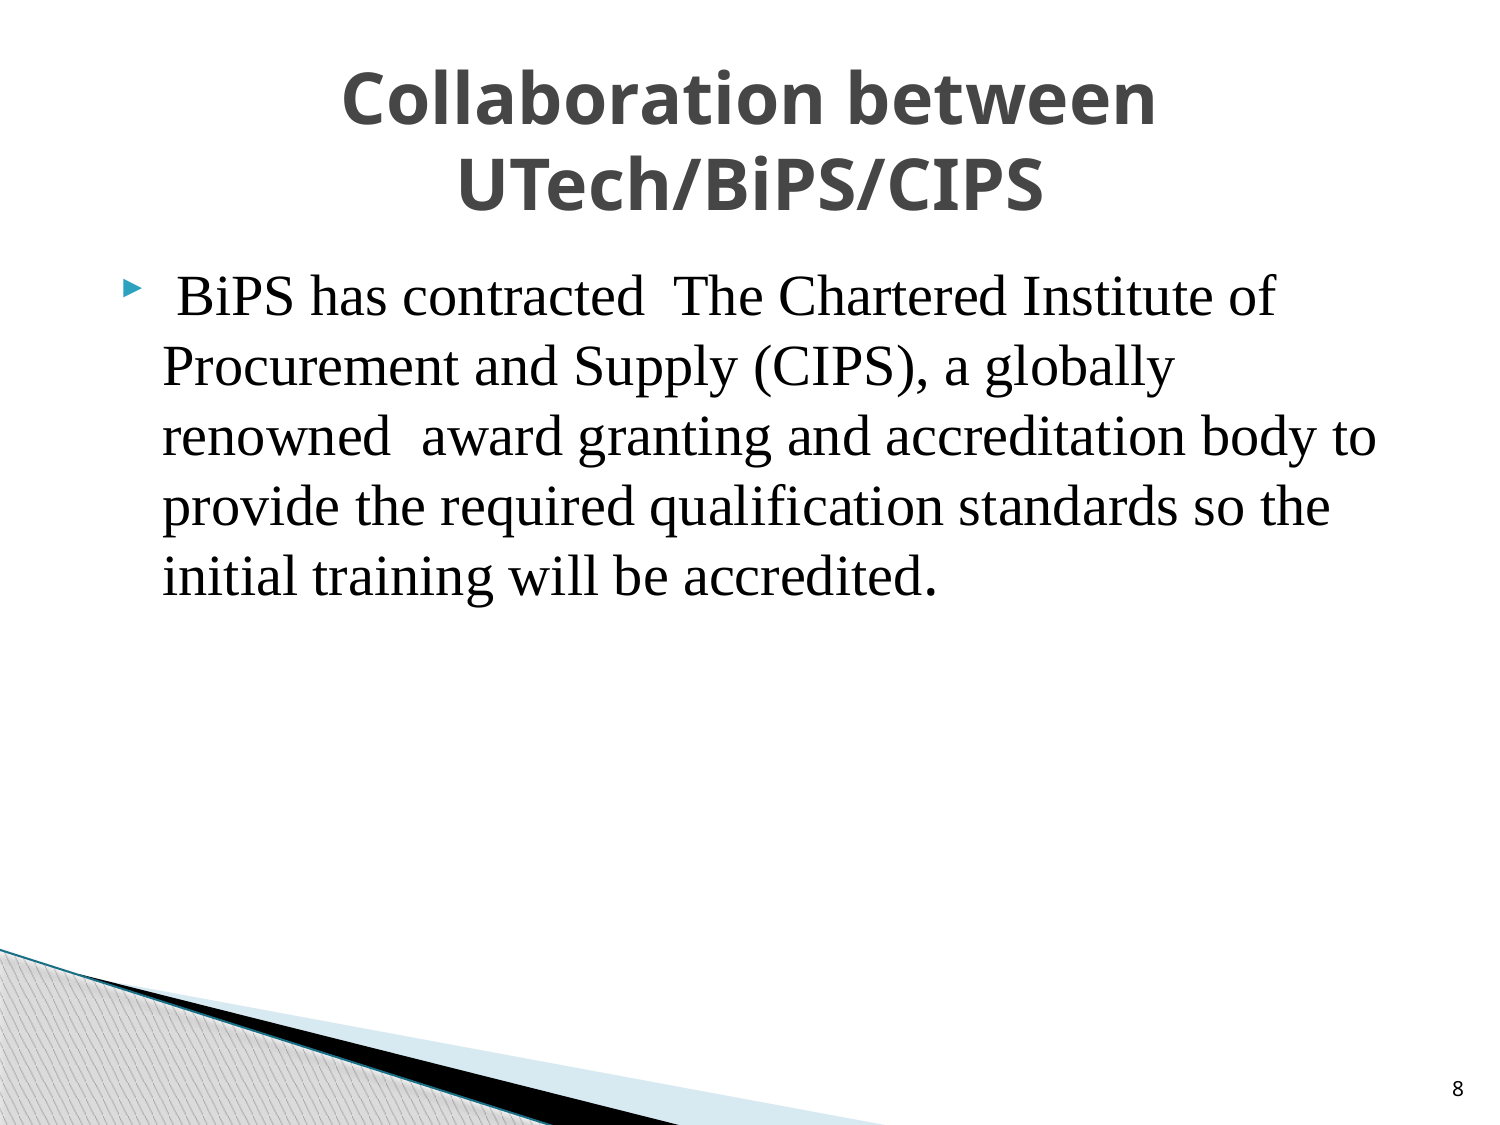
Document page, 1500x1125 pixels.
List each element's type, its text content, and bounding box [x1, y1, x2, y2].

slide_number 8 [1418, 1051, 1479, 1112]
list BiPS has contracted The Chartered Institute of Procurement and Supply (CIPS), a globally renowned award granting and accreditation body to provide the required qualification standards so the initial training will be accredited. [87, 249, 1425, 1063]
title Collaboration between UTech/BiPS/CIPS [75, 45, 1425, 233]
